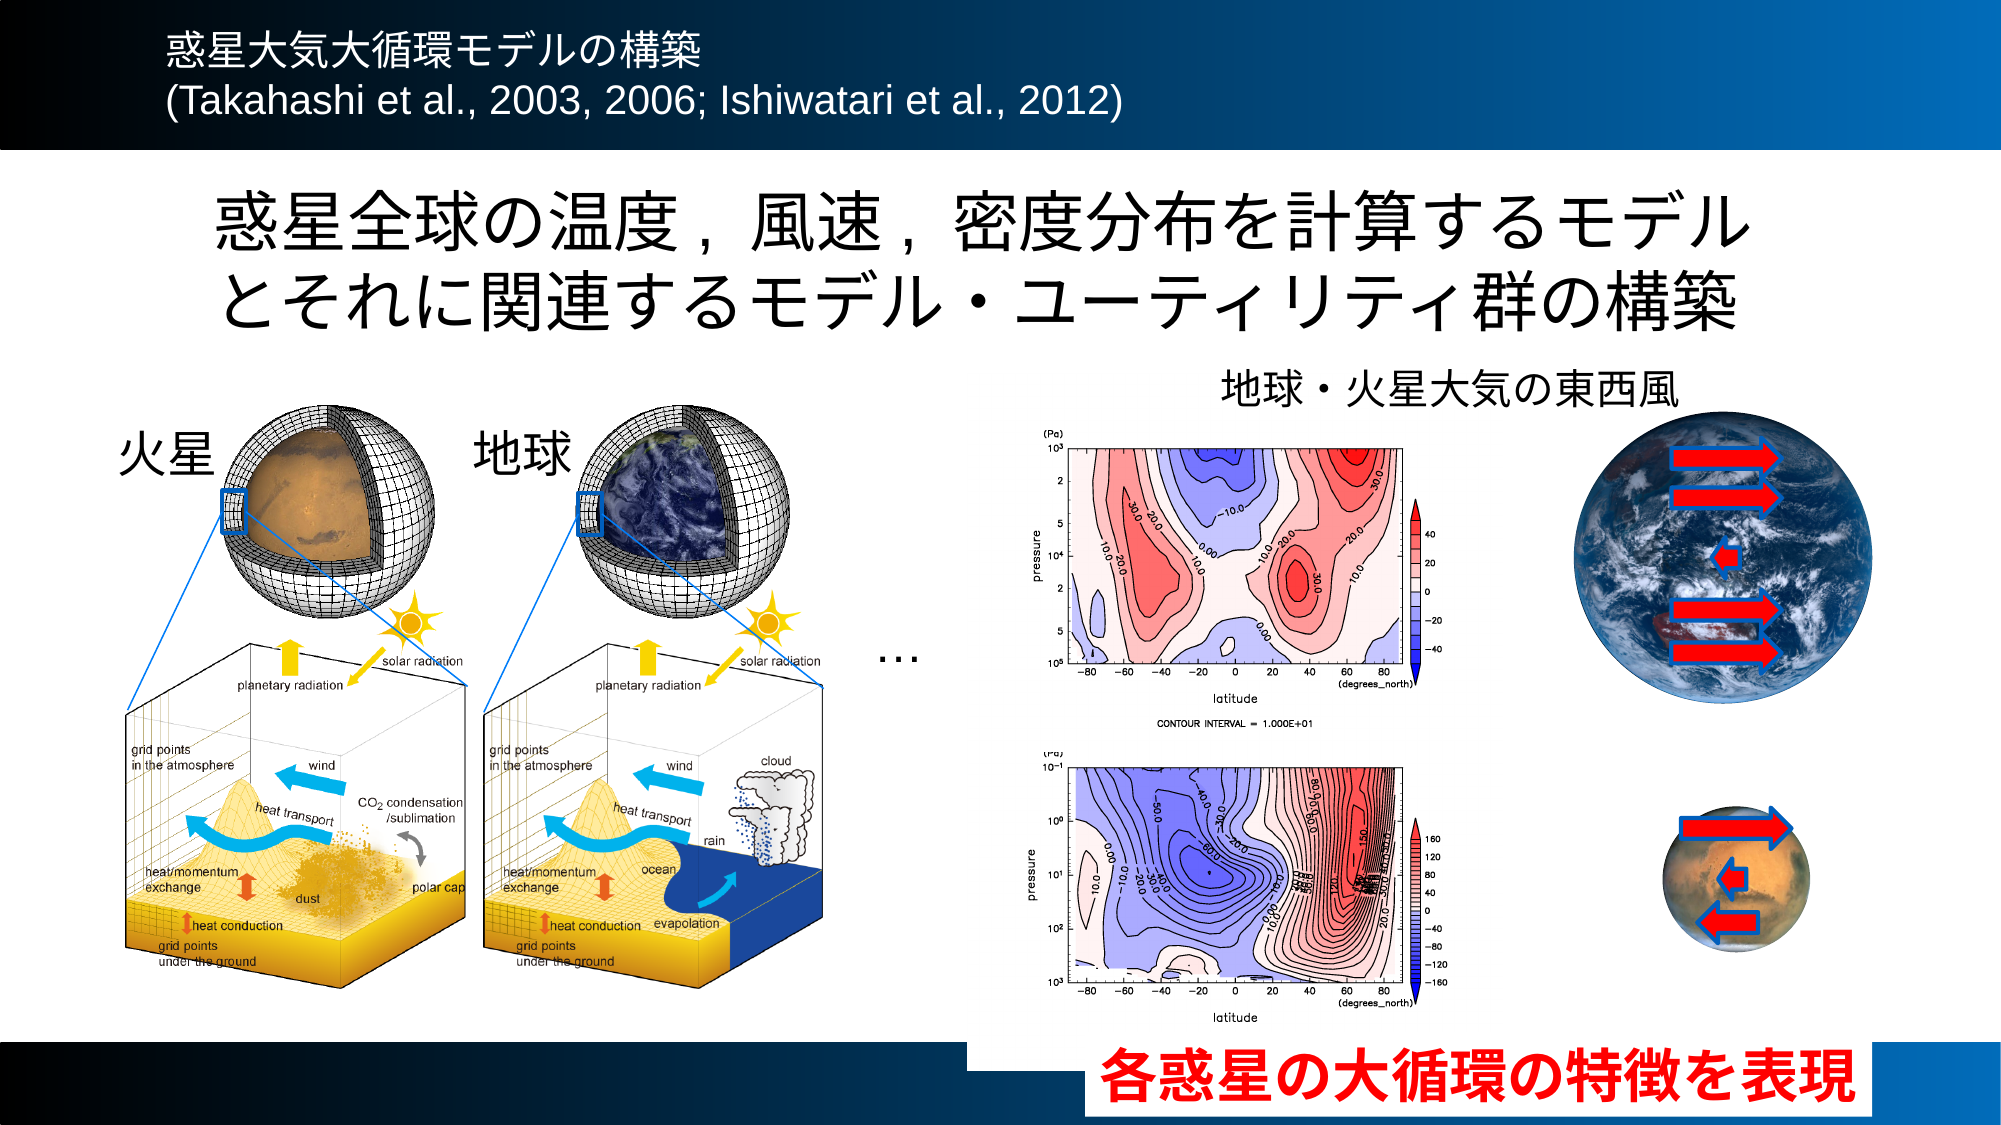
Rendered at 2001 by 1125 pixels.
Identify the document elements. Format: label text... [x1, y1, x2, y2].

text_box 地球 [493, 414, 516, 490]
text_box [1662, 806, 1811, 953]
picture [522, 390, 843, 632]
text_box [127, 490, 468, 711]
text_box 各惑星の大循環の特徴を表現 [1085, 1031, 1873, 1117]
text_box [1573, 411, 1873, 704]
text_box … [858, 604, 939, 680]
text_box 火星 [103, 414, 162, 490]
picture [167, 390, 489, 632]
picture [966, 373, 1503, 1071]
picture [483, 713, 823, 989]
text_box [483, 492, 824, 713]
title 惑星大気大循環モデルの構築 (Takahashi et al., 2003, 2006; Ishiwatari et al., 2012) [150, 16, 1851, 131]
picture [125, 586, 466, 989]
text_box 惑星全球の温度, 風速, 密度分布を計算するモデル とそれに関連するモデル・ユーティリティ群の構築 [198, 171, 1768, 347]
text_box 地球・火星大気の東西風 [1205, 355, 1695, 420]
